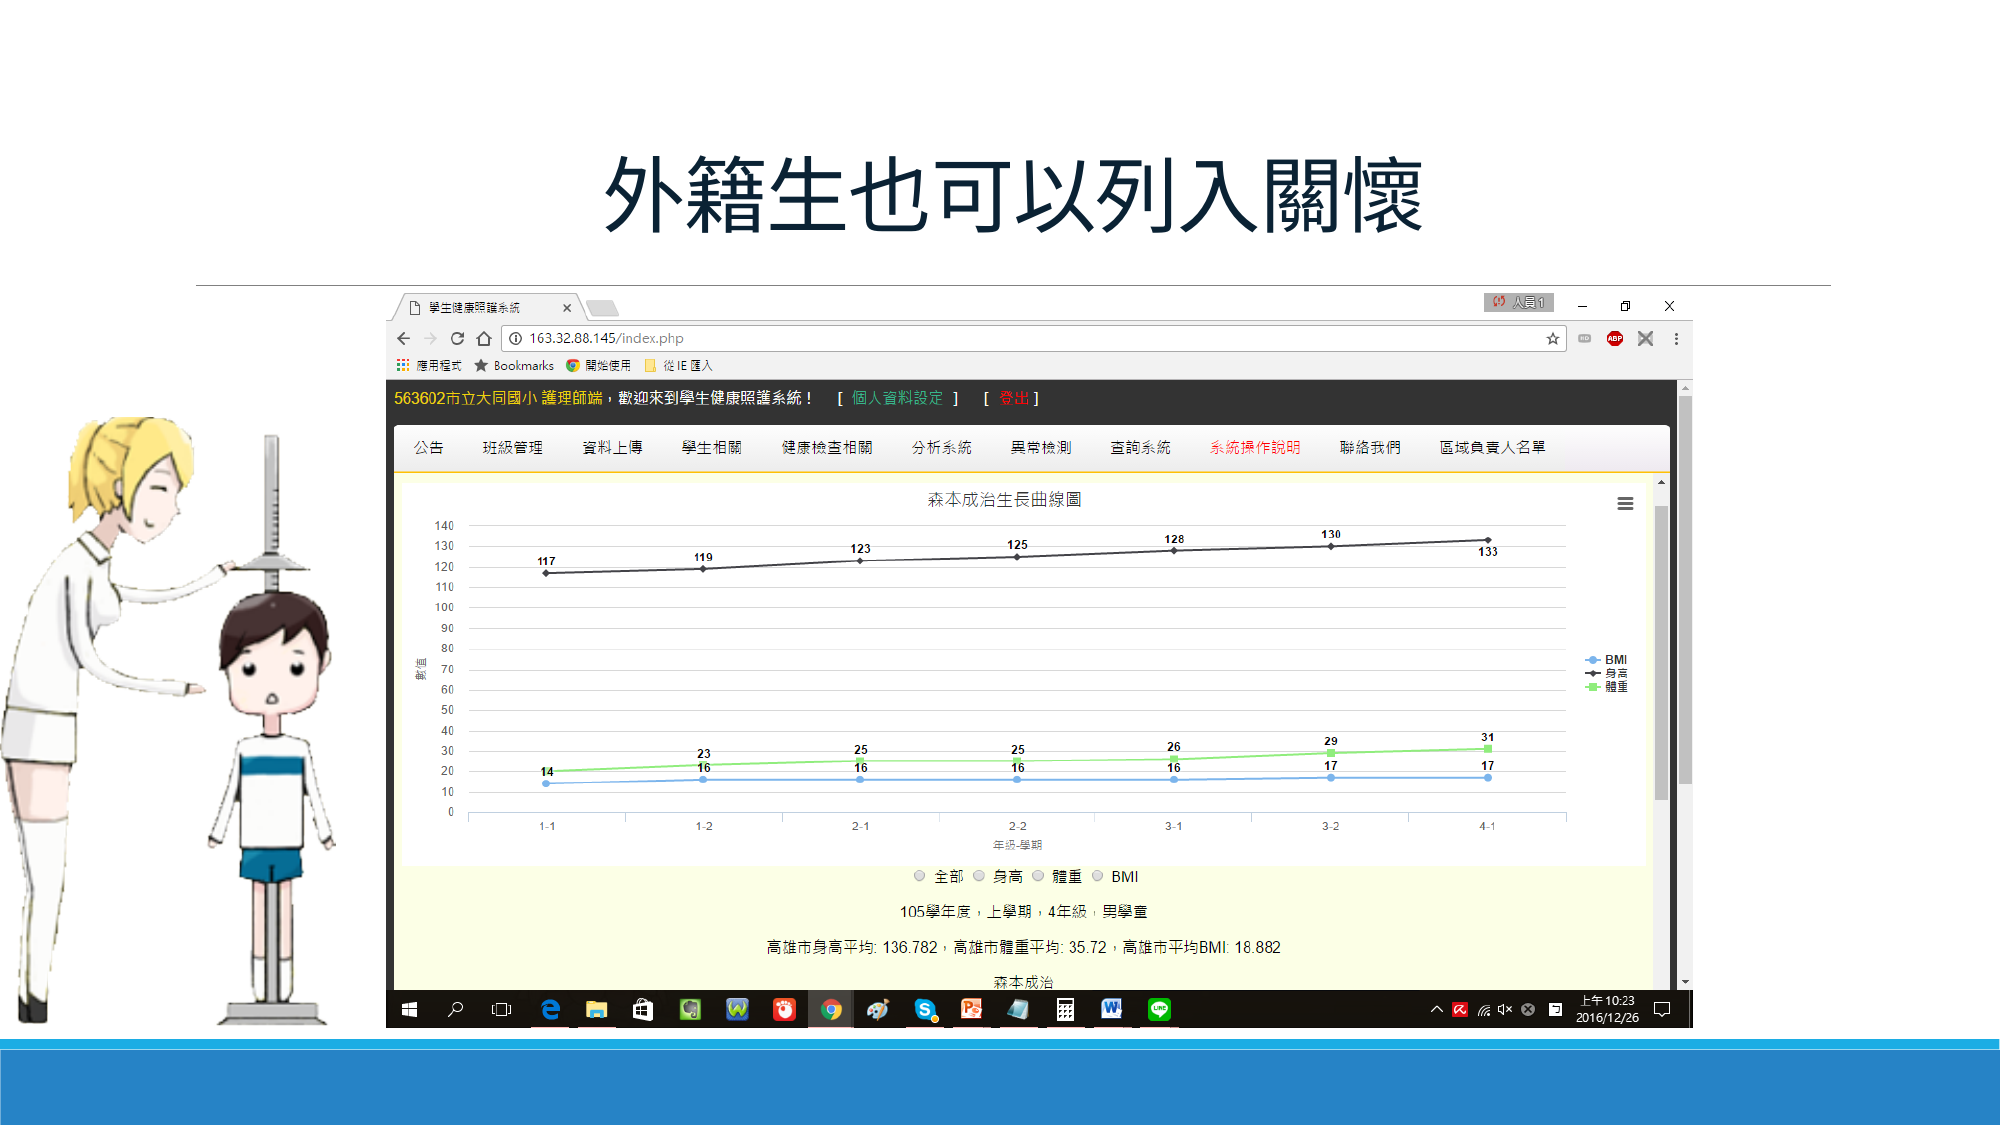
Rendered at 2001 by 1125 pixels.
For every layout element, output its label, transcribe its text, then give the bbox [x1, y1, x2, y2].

title 外籍生也可以列入關懷 [189, 13, 1840, 251]
picture [0, 416, 336, 1029]
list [385, 292, 1694, 1029]
